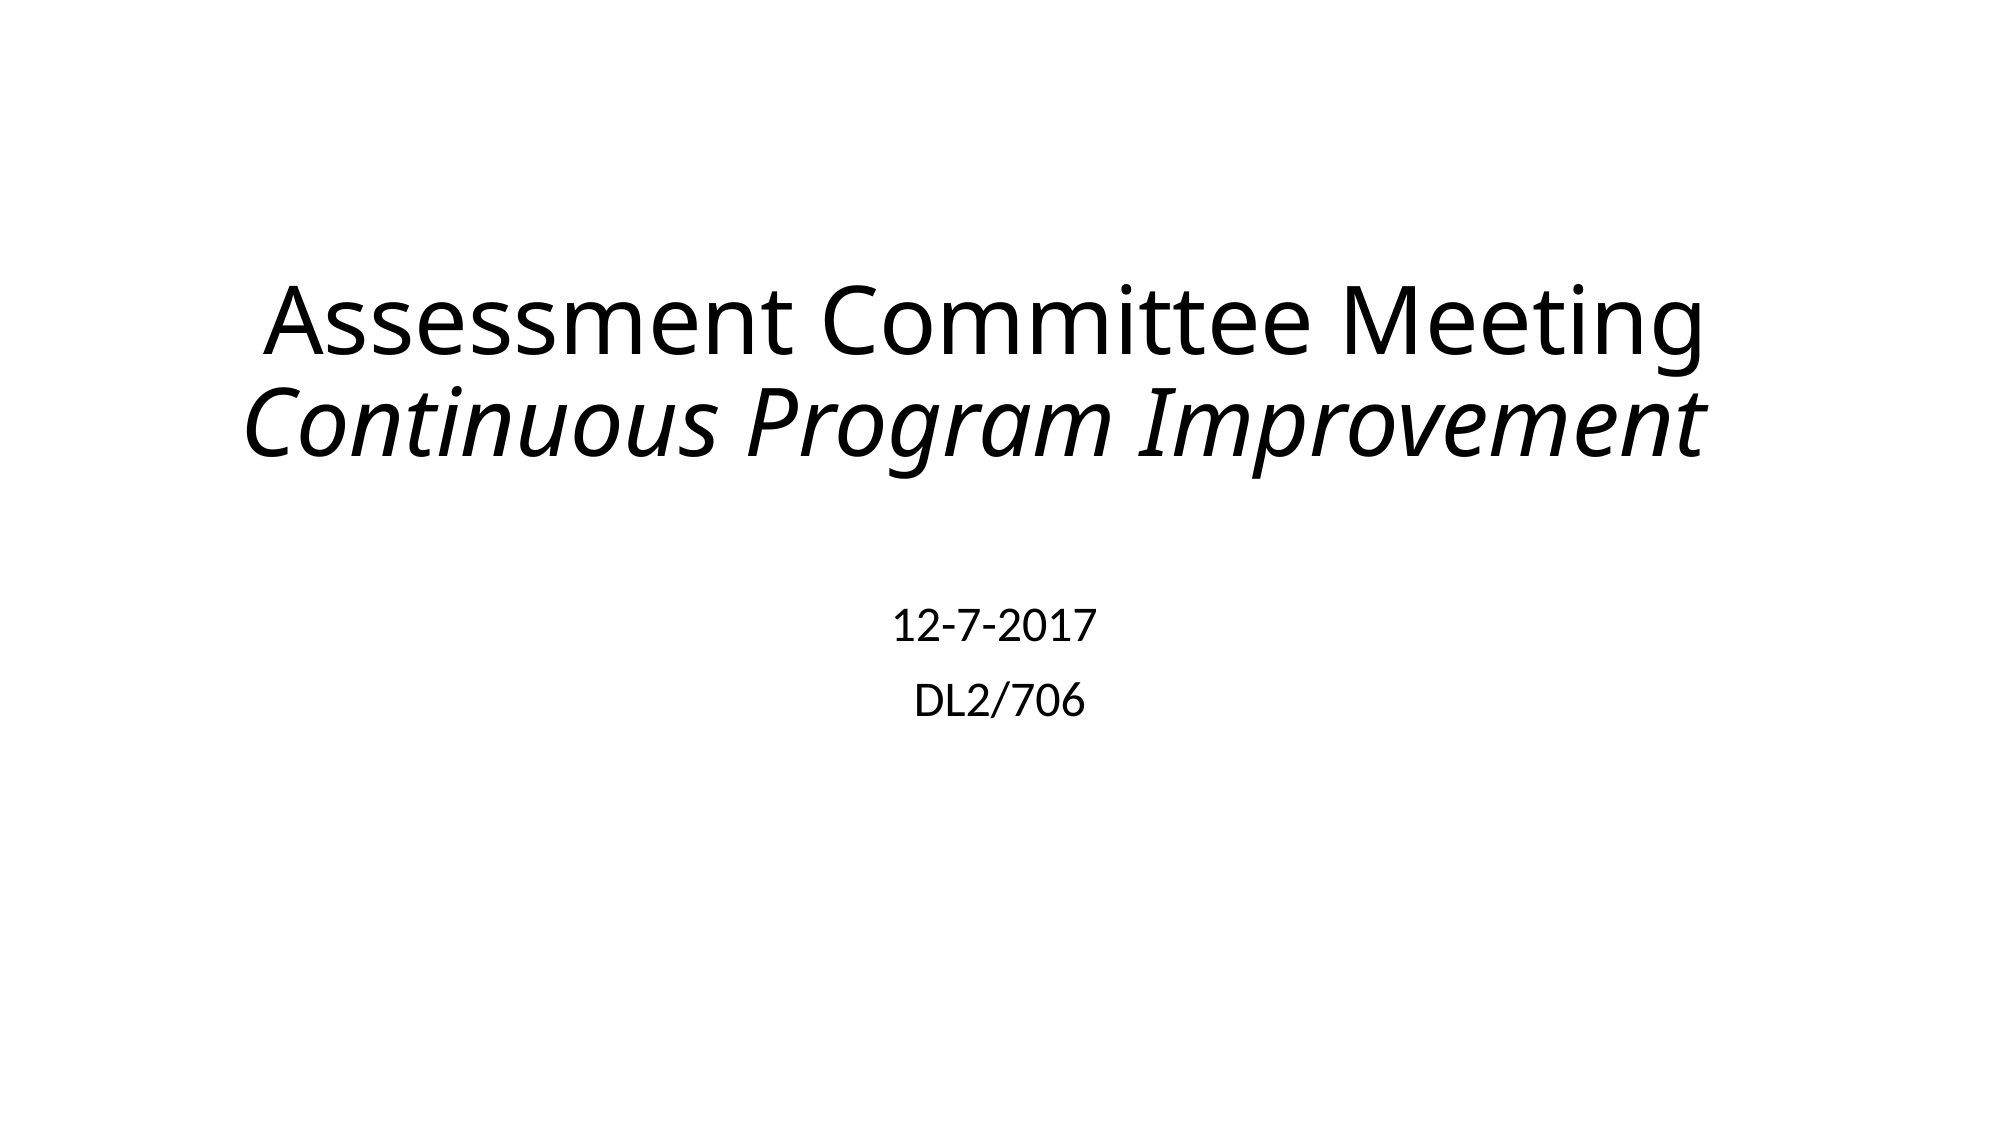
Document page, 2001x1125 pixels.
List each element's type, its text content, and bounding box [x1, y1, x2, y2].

title Assessment Committee Meeting Continuous Program Improvement [164, 184, 1808, 485]
subtitle 12-7-2017 DL2/706 [249, 590, 1750, 863]
